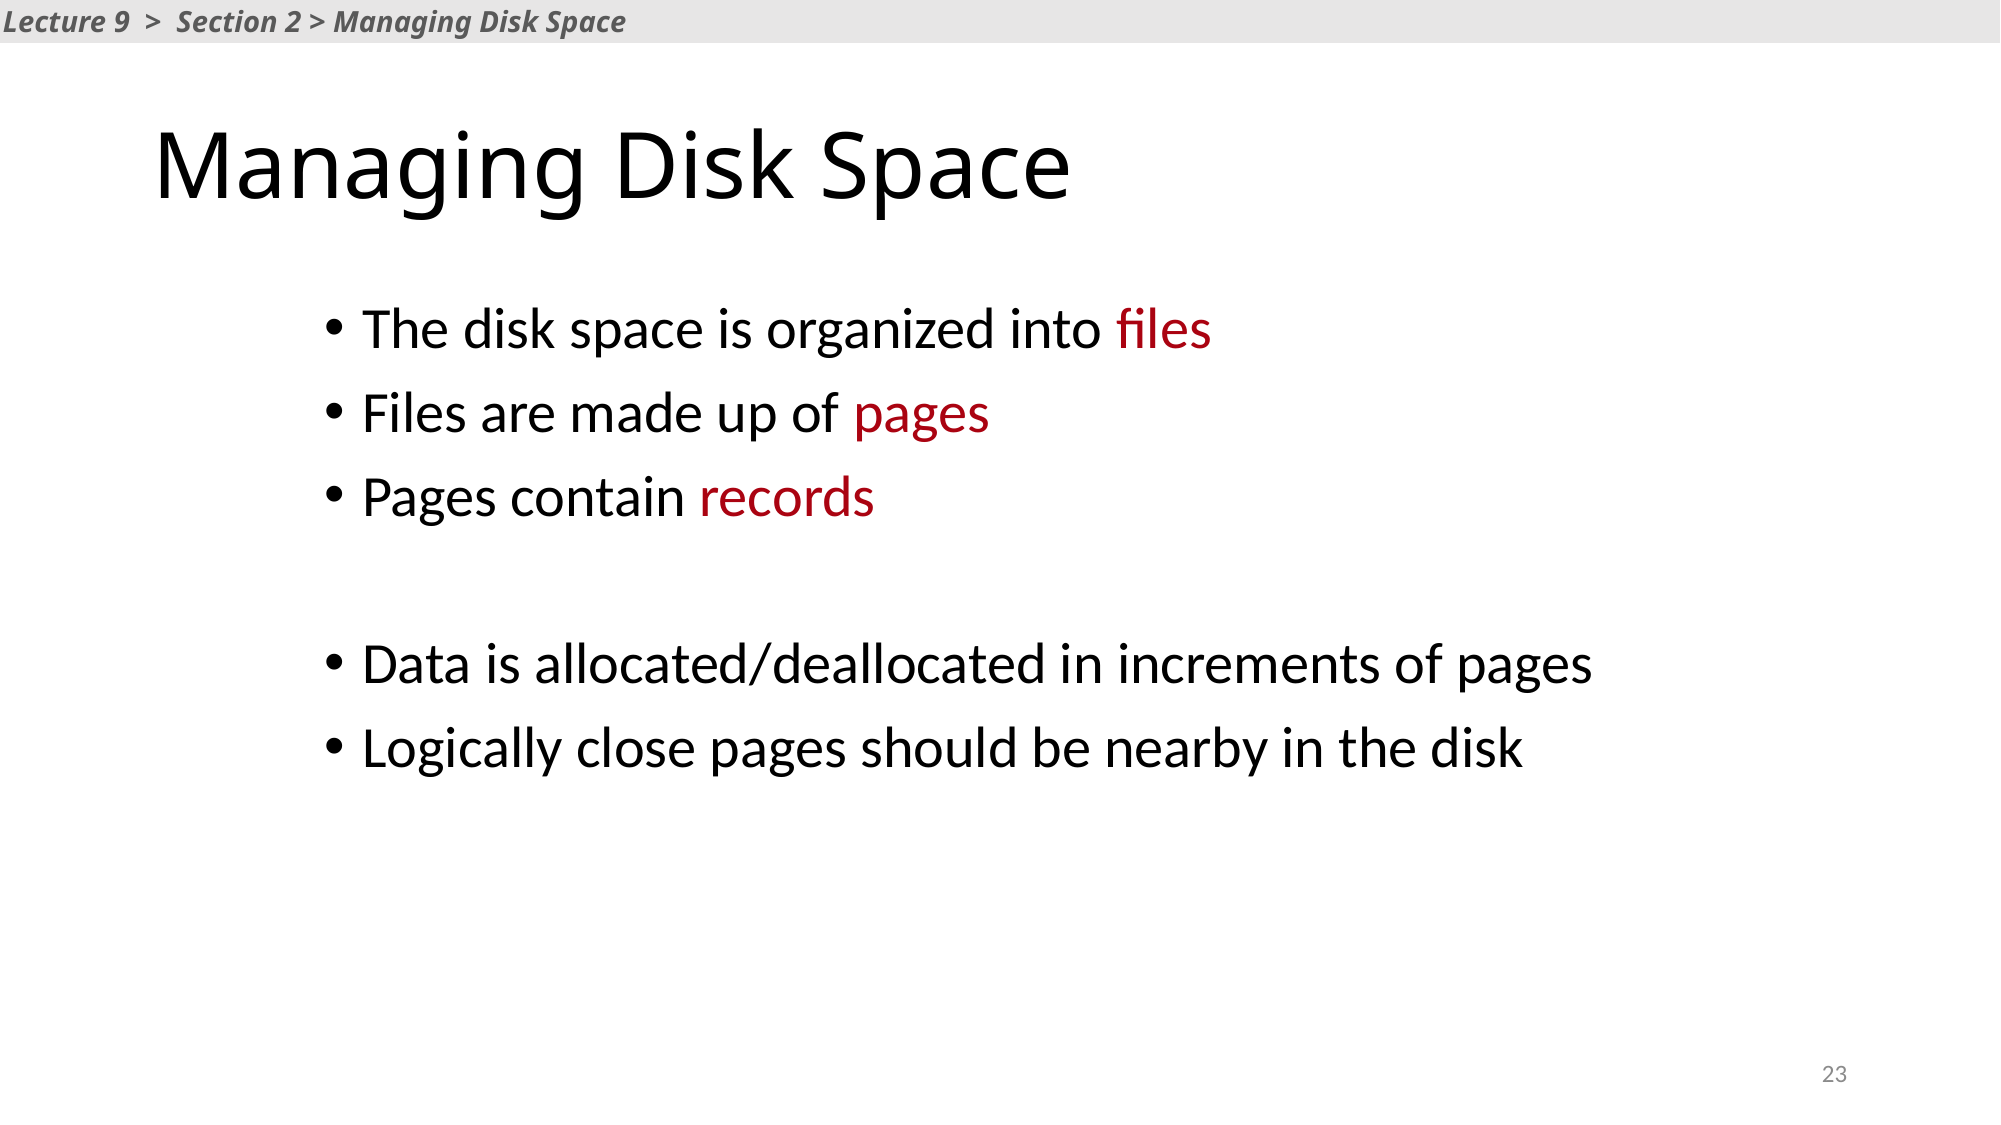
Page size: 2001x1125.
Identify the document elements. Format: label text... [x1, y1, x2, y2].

slide_number 23 [1412, 1042, 1863, 1103]
list The disk space is organized into files Files are made up of pages Pages contain records Data is allocated/deallocated in increments of pages Logically close pages should be nearby in the disk [309, 290, 1660, 988]
title Managing Disk Space [137, 59, 1863, 278]
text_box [0, 0, 2000, 47]
